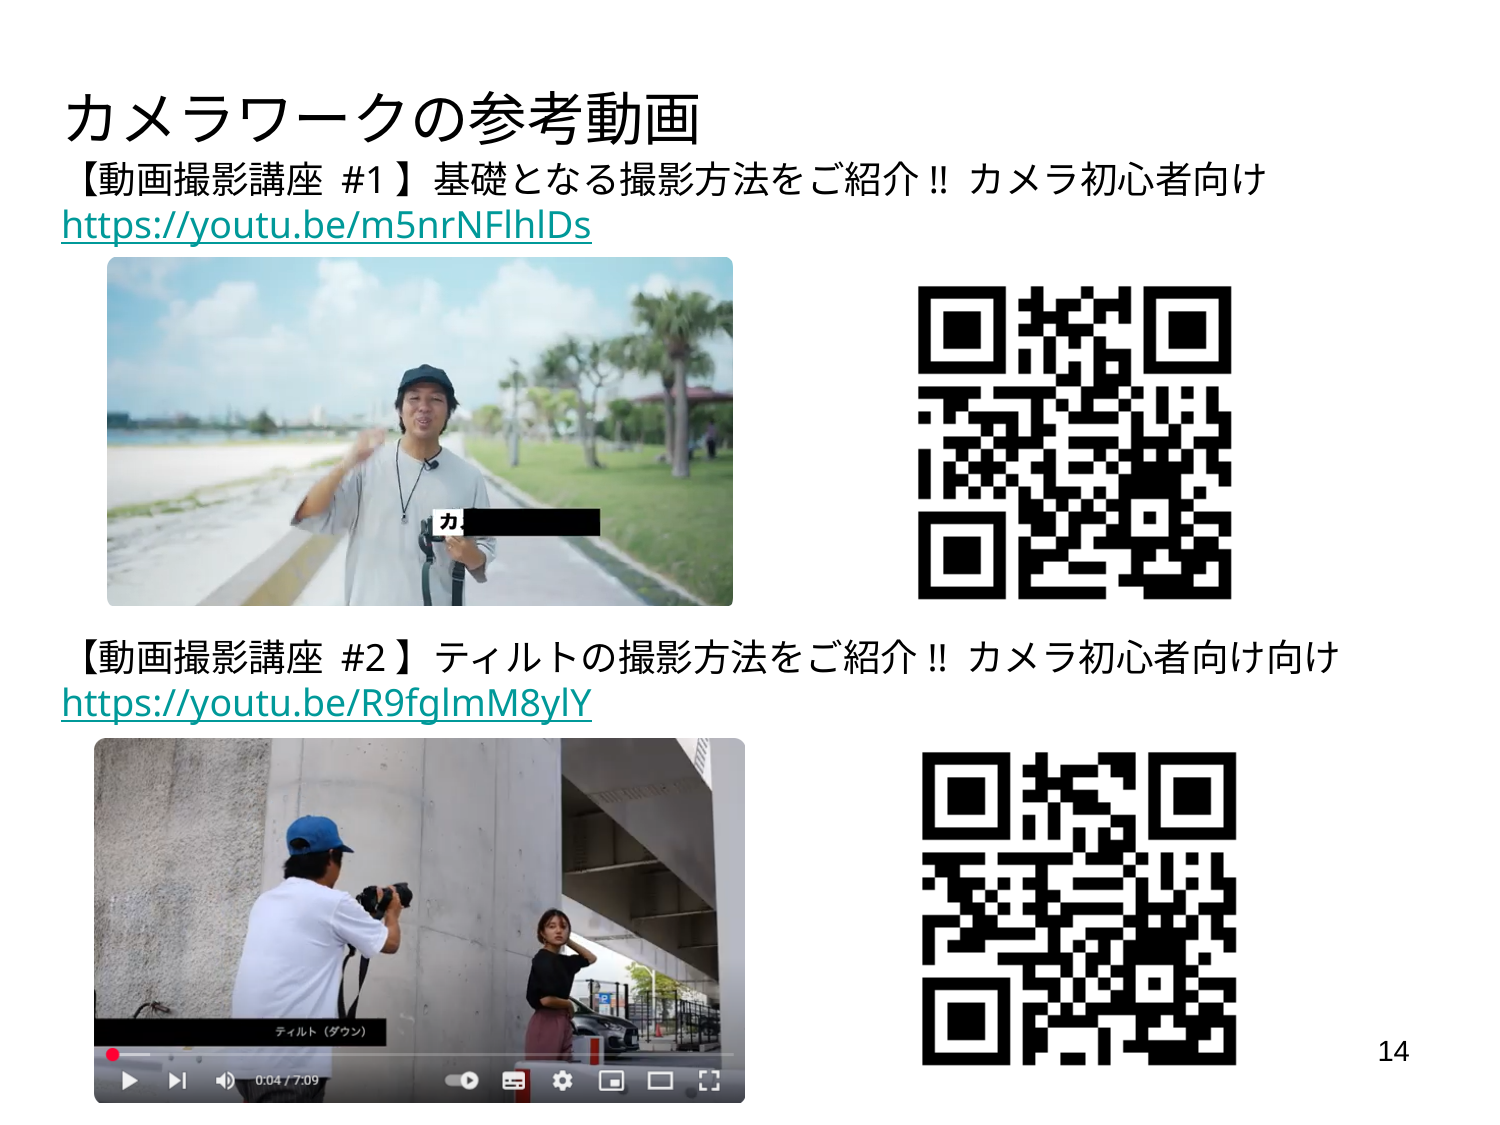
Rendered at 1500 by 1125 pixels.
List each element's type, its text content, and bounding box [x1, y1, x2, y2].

text_box 【動画撮影講座 #2】ティルトの撮影方法をご紹介!! カメラ初心者向け向け https://youtu.be/R9fglmM8ylY [46, 626, 1371, 828]
text_box カメラワークの参考動画 [46, 75, 1454, 160]
slide_number 14 [1274, 1024, 1425, 1103]
picture [93, 738, 745, 1103]
picture [881, 249, 1269, 637]
picture [885, 715, 1274, 1103]
picture [106, 257, 733, 606]
text_box 【動画撮影講座 #1】基礎となる撮影方法をご紹介!! カメラ初心者向けhttps://youtu.be/m5nrNFlhlDs [46, 148, 1332, 305]
